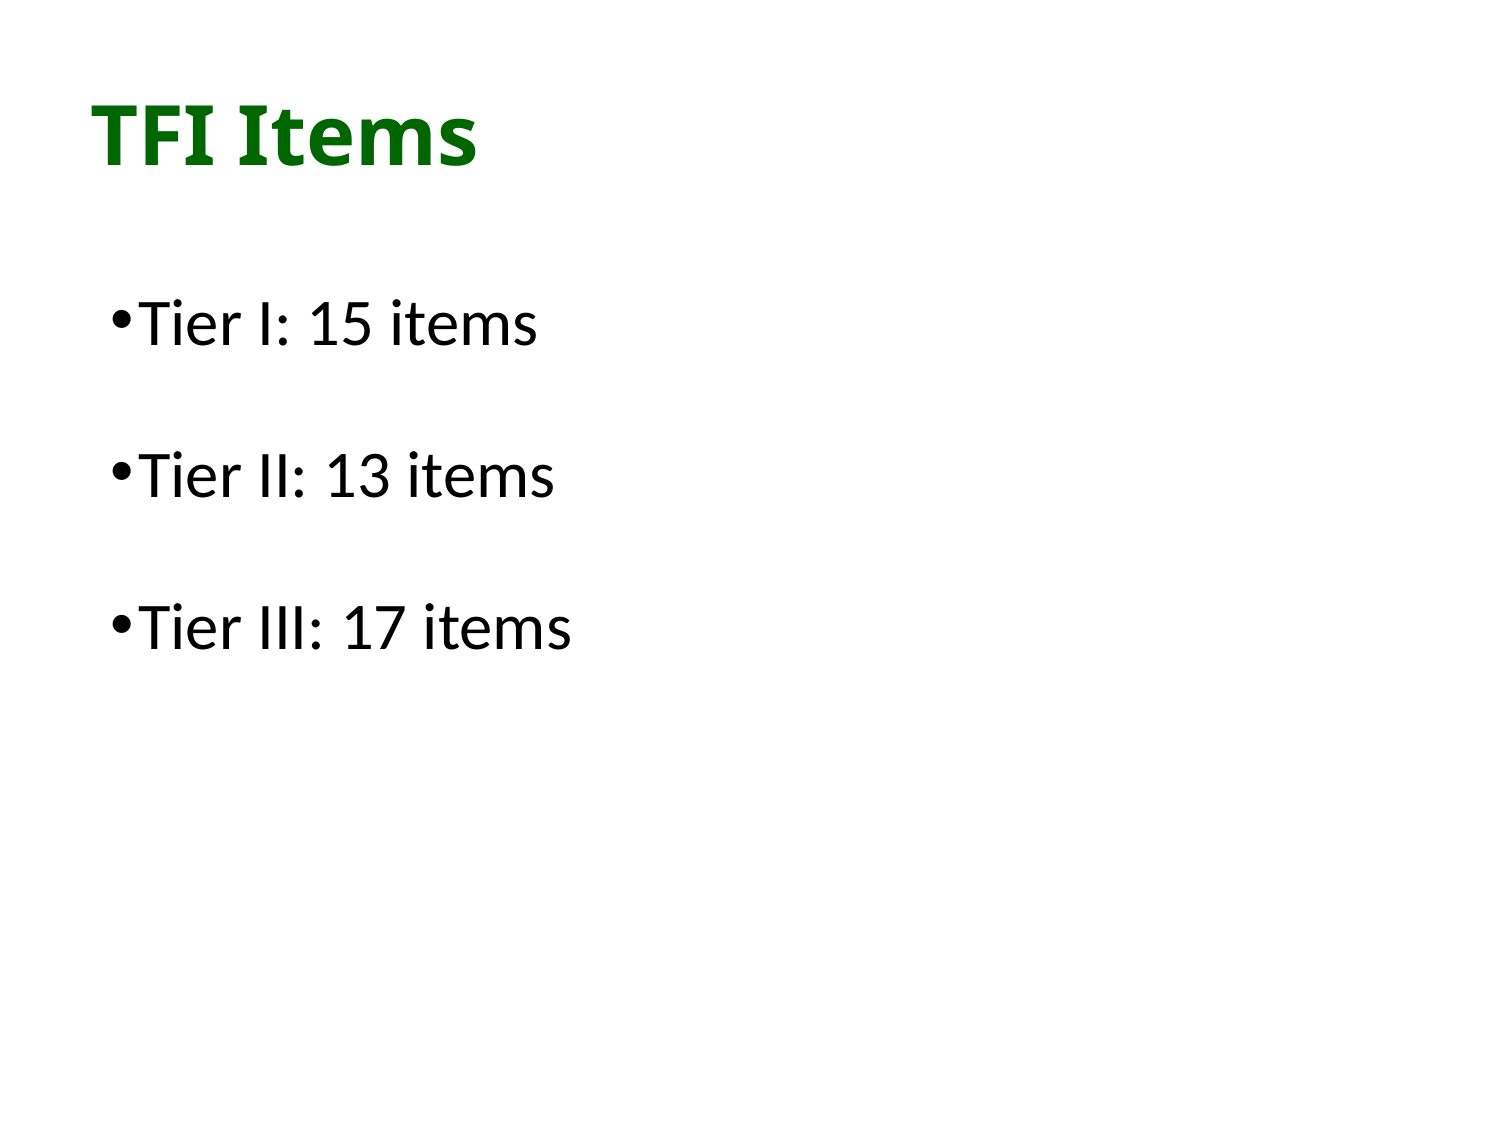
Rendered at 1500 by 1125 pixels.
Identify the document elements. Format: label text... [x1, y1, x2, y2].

list Tier I: 15 items Tier II: 13 items Tier III: 17 items [95, 255, 1361, 990]
title TFI Items [75, 45, 1425, 233]
